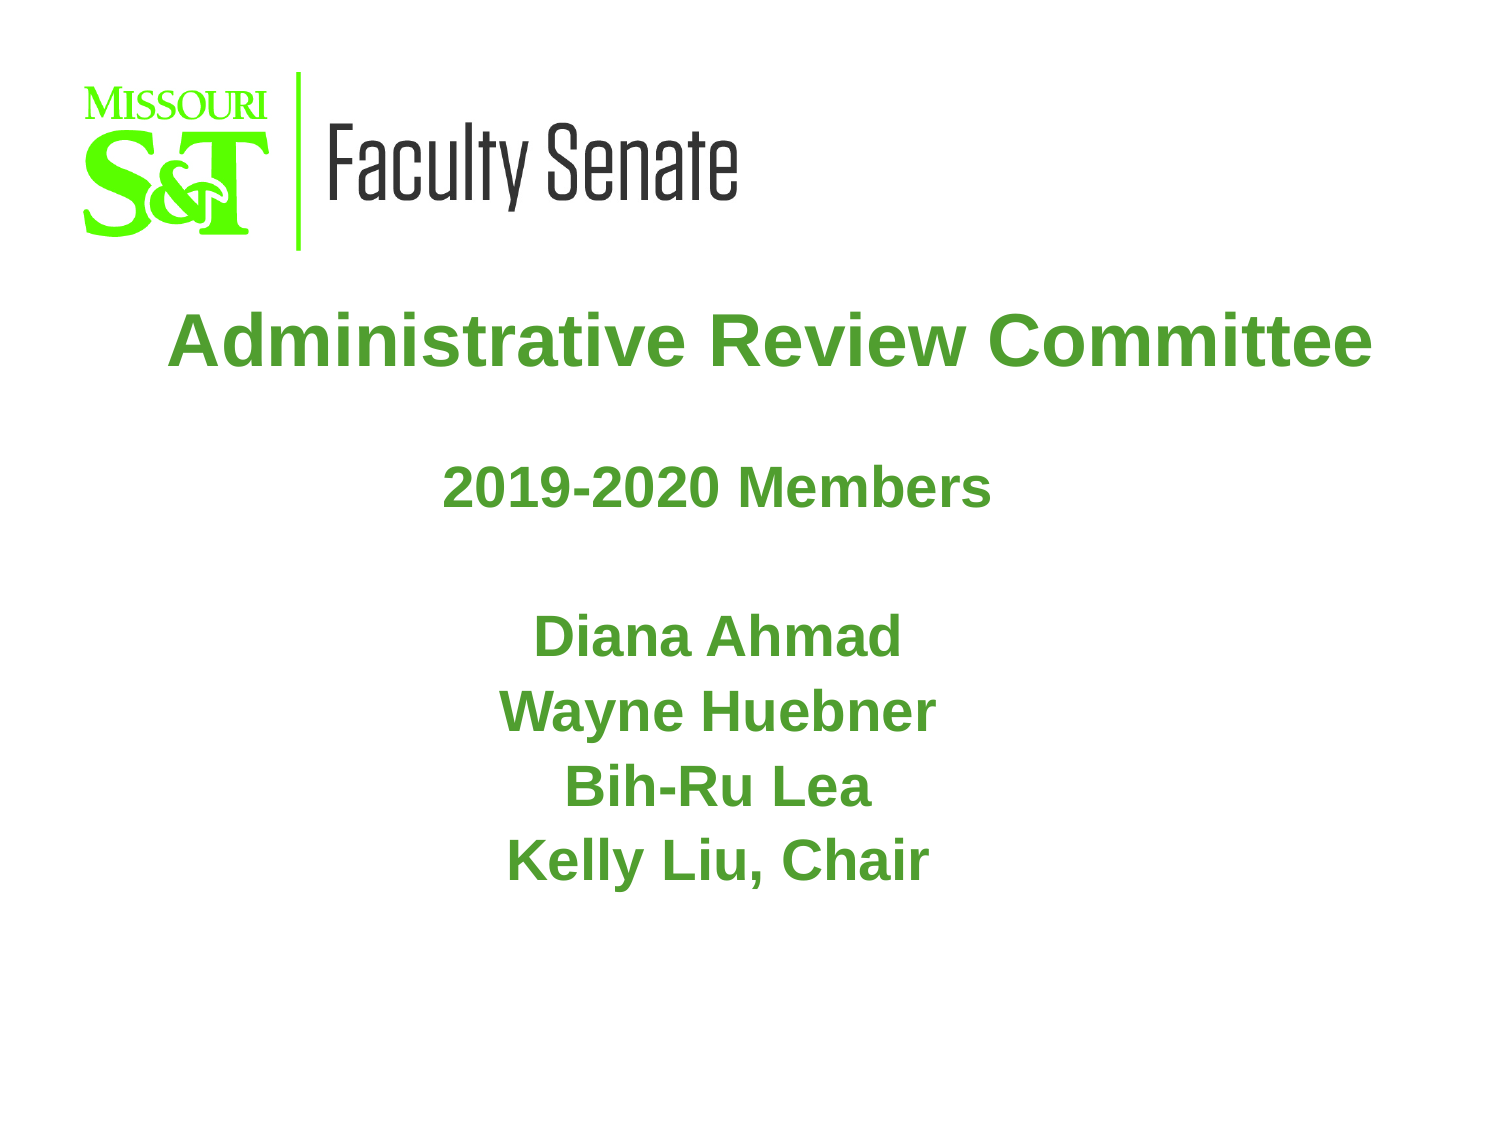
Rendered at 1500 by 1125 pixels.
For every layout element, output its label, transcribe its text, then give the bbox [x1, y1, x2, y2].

list Administrative Review Committee [78, 294, 1465, 417]
picture [83, 72, 737, 251]
list 2019-2020 Members Diana Ahmad Wayne Huebner Bih-Ru Lea Kelly Liu, Chair [211, 449, 1226, 965]
